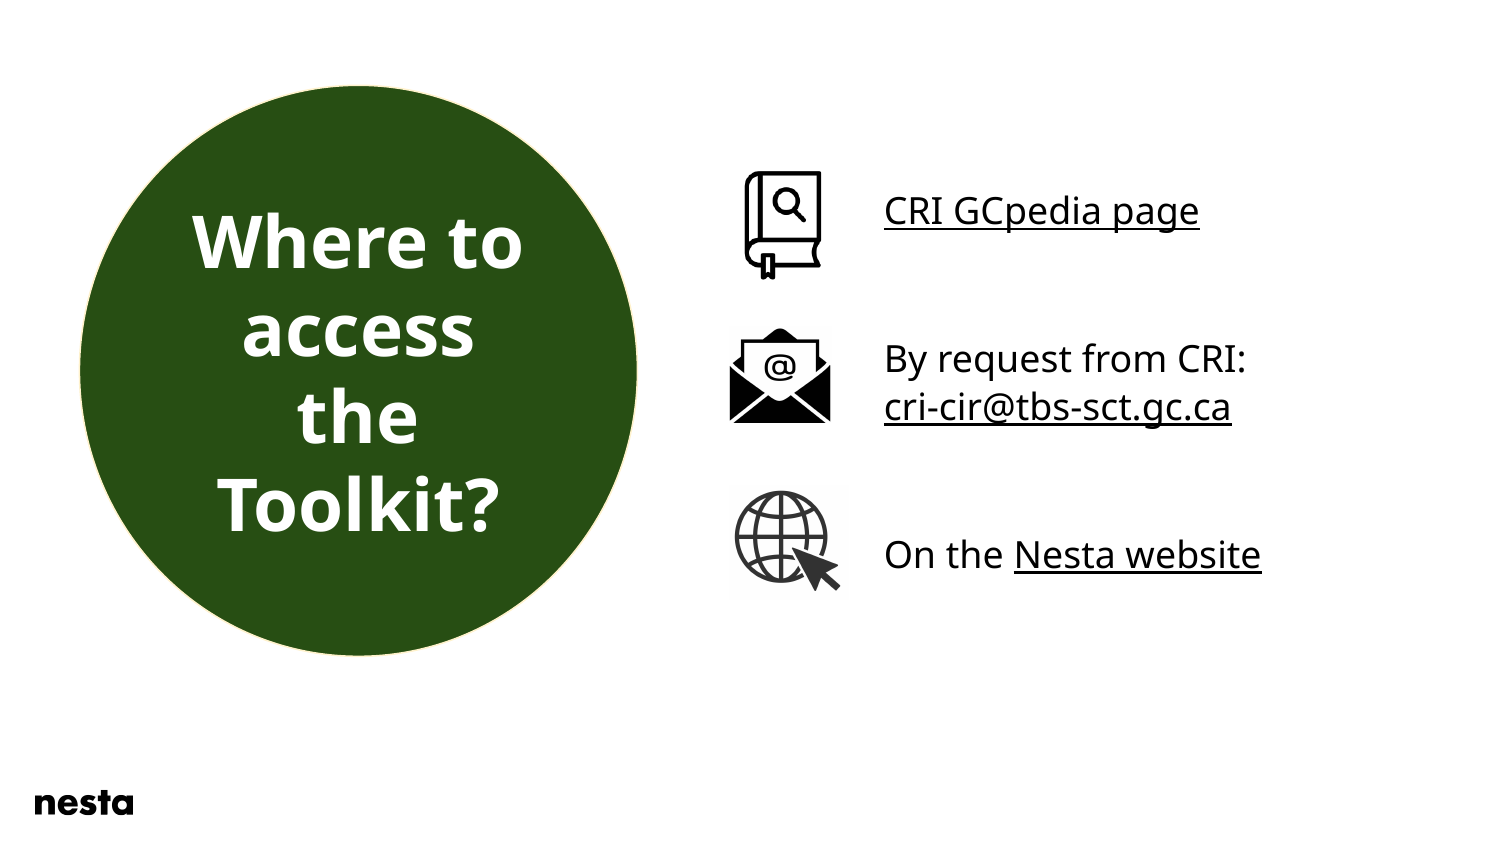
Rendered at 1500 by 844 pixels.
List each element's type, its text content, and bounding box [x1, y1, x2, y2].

picture [728, 326, 832, 424]
picture [708, 148, 857, 297]
picture [35, 789, 134, 816]
text_box CRI GCpedia page By request from CRI: cri-cir@tbs-sct.gc.ca On the Nesta website [868, 169, 1361, 597]
text_box Where to access the Toolkit? [79, 85, 638, 657]
picture [728, 485, 849, 600]
